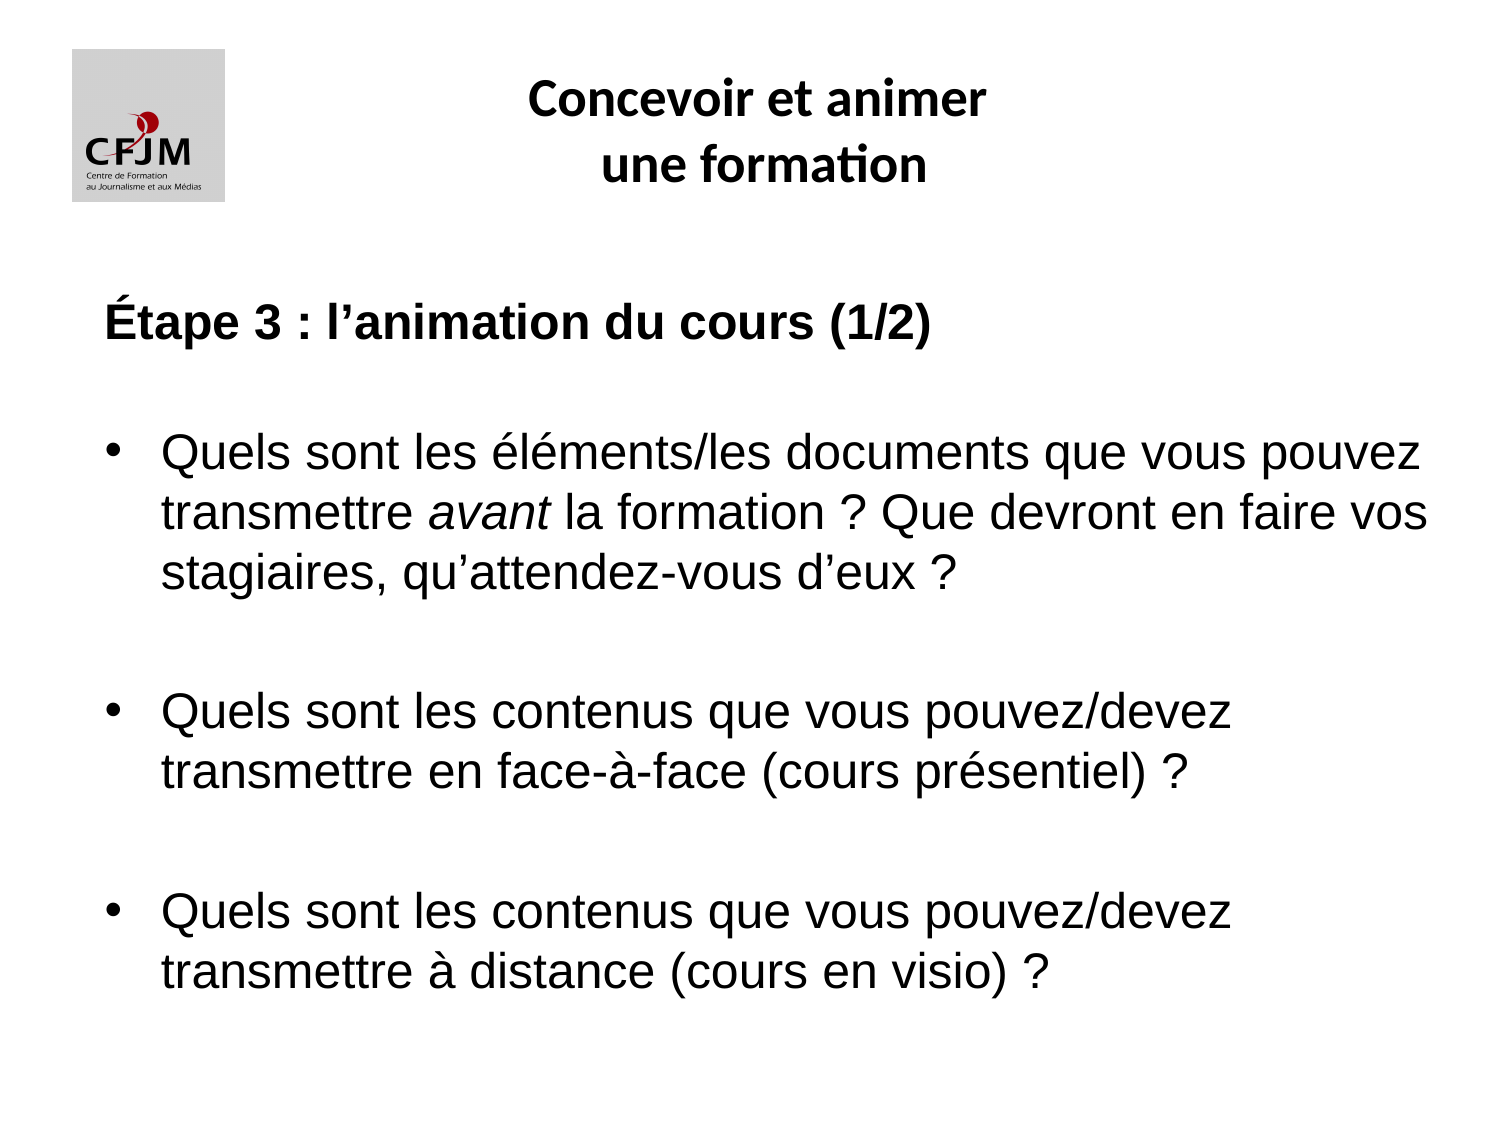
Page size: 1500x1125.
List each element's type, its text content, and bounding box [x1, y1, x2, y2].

title Concevoir et animer une formation [228, 52, 1440, 203]
picture [72, 49, 226, 203]
list Étape 3 : l’animation du cours (1/2) Quels sont les éléments/les documents que vous pouvez transmettre avant la formation ? Que devront en faire vos stagiaires, qu’attendez-vous d’eux ? Quels sont les contenus que vous pouvez/devez transmettre en face-à-face (cours présentiel) ? Quels sont les contenus que vous pouvez/devez transmettre à distance (cours en visio) ? [89, 281, 1463, 1072]
